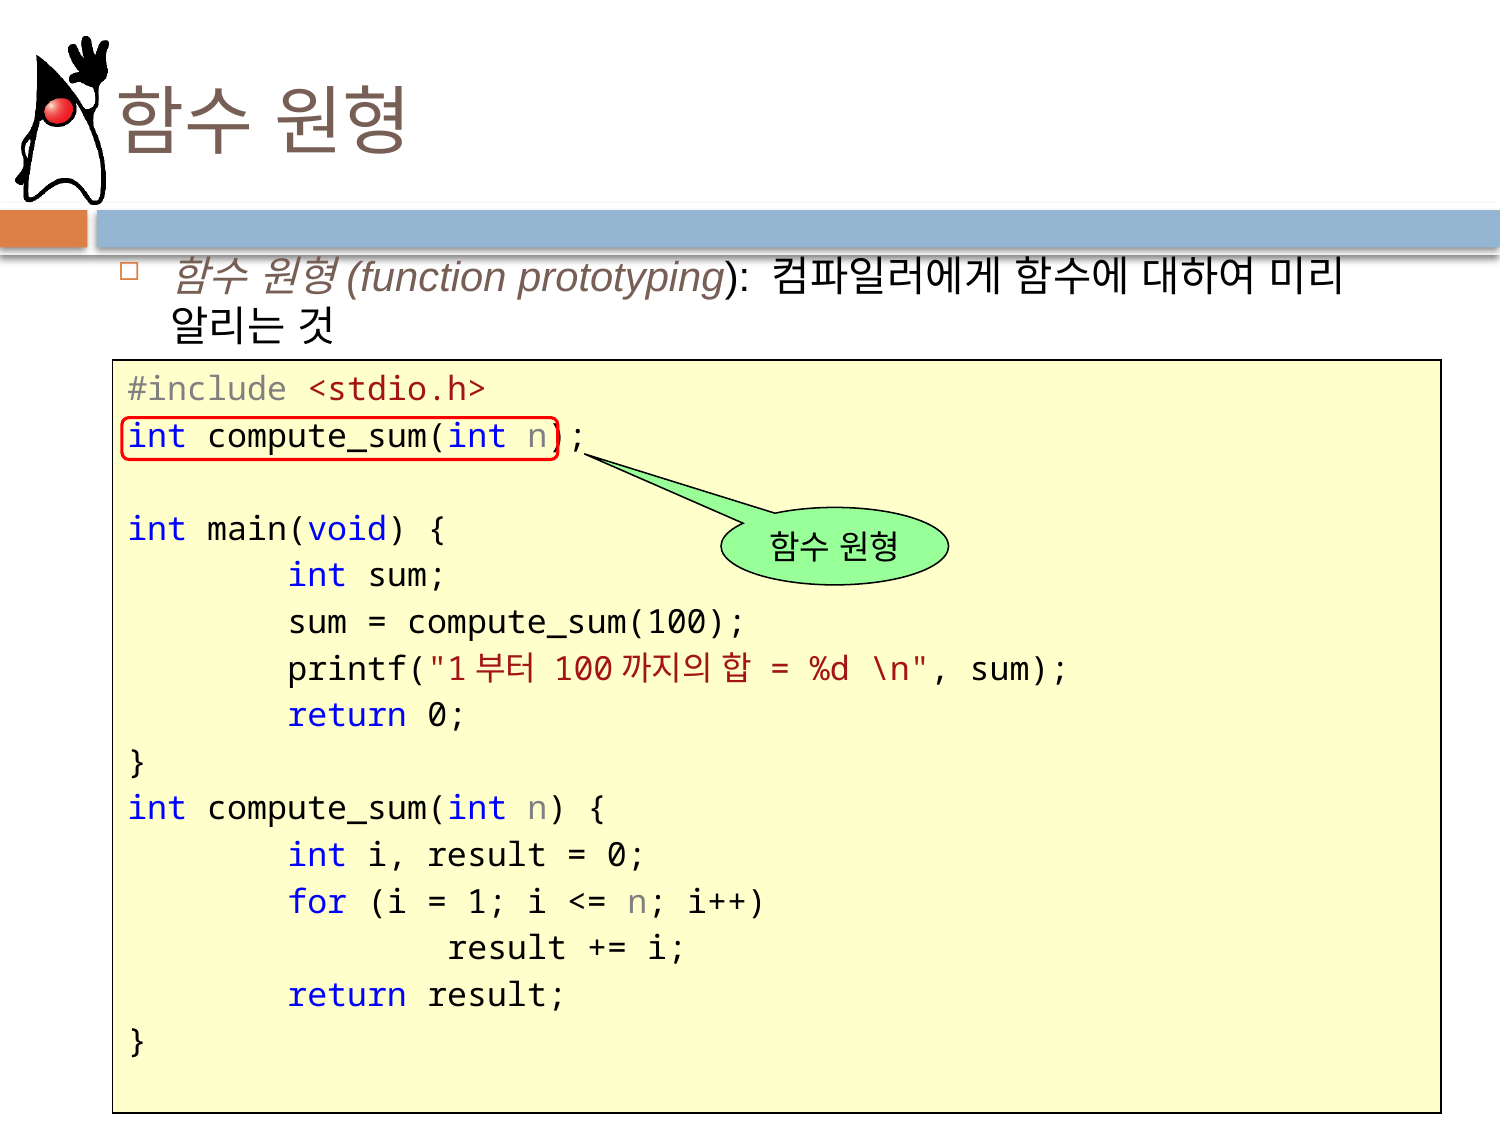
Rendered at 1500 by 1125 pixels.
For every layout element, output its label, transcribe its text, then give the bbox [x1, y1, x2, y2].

text_box [120, 416, 560, 462]
list 함수 원형(function prototyping): 컴파일러에게 함수에 대하여 미리 알리는 것 [103, 242, 1451, 359]
text_box 함수 원형 [584, 453, 949, 585]
text_box #include <stdio.h> int compute_sum(int n); int main(void) { int sum; sum = compute_sum(100); printf("1부터 100까지의 합 = %d \n", sum); return 0; } int compute_sum(int n) { int i, result = 0; for (i = 1; i <= n; i++) result += i; return result; } [112, 359, 1442, 1113]
picture [15, 36, 109, 205]
title 함수 원형 [100, 37, 1438, 200]
